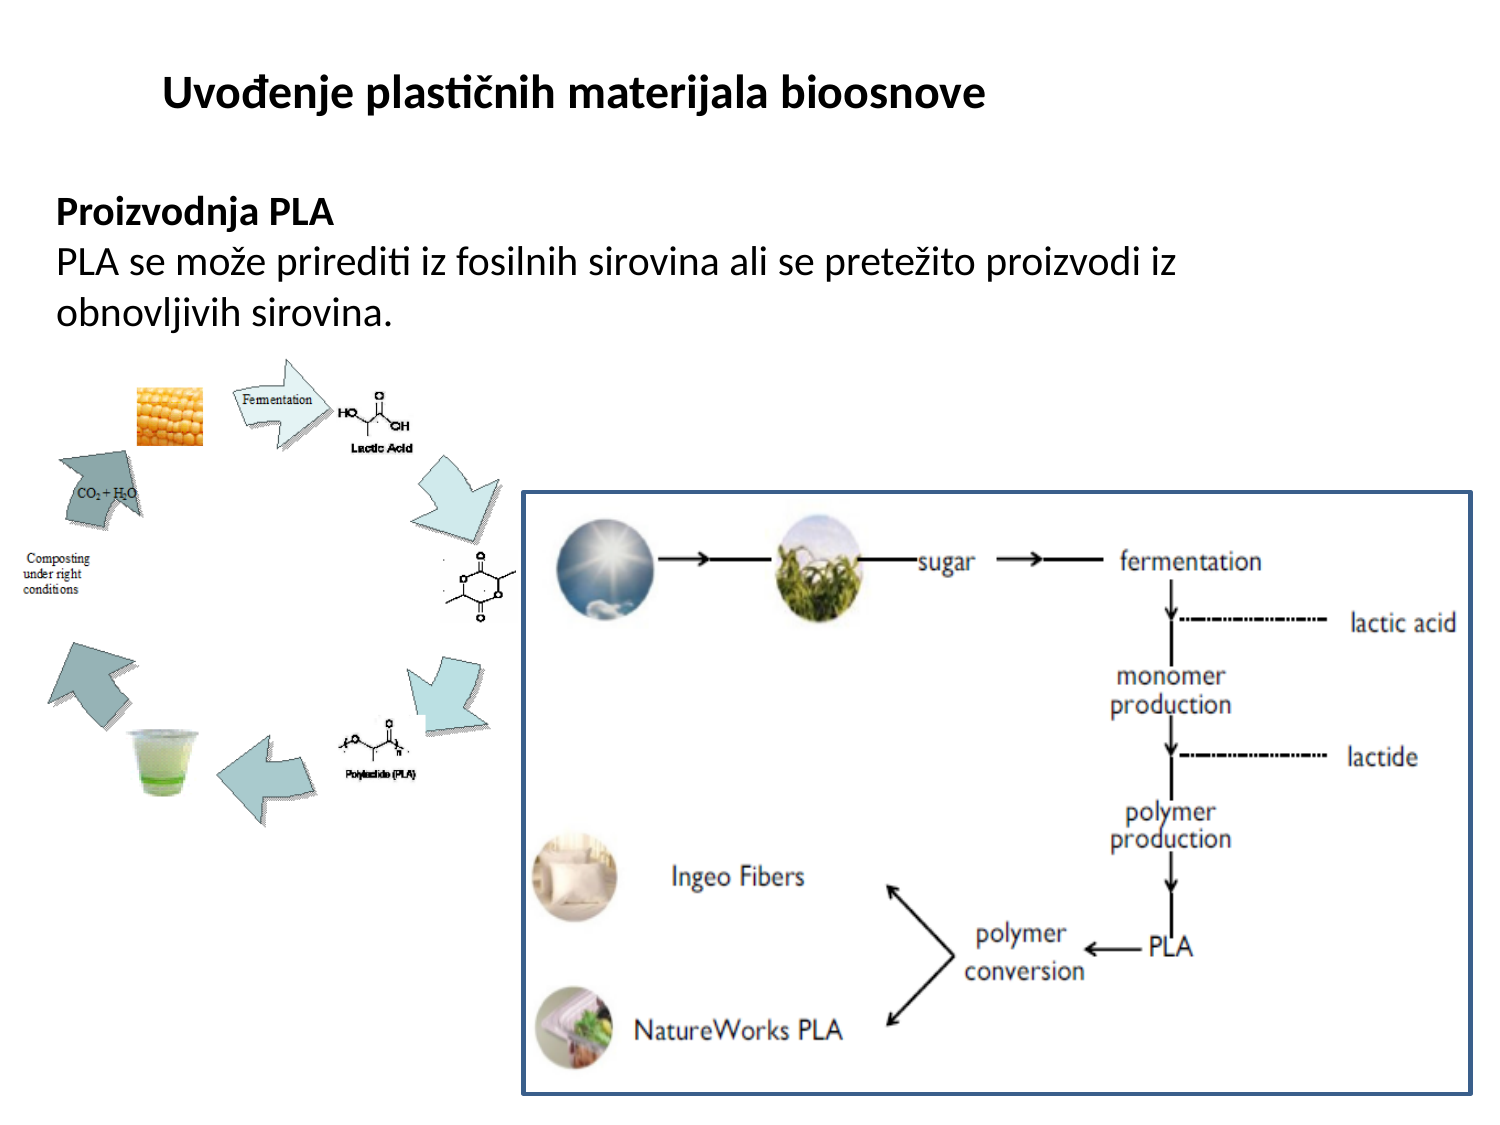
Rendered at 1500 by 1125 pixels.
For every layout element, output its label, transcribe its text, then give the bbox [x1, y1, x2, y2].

picture [7, 349, 1471, 1118]
text_box Proizvodnja PLA PLA se može prirediti iz fosilnih sirovina ali se pretežito proizvodi iz obnovljivih sirovina. [41, 176, 1317, 375]
text_box Uvođenje plastičnih materijala bioosnove [147, 53, 1423, 146]
